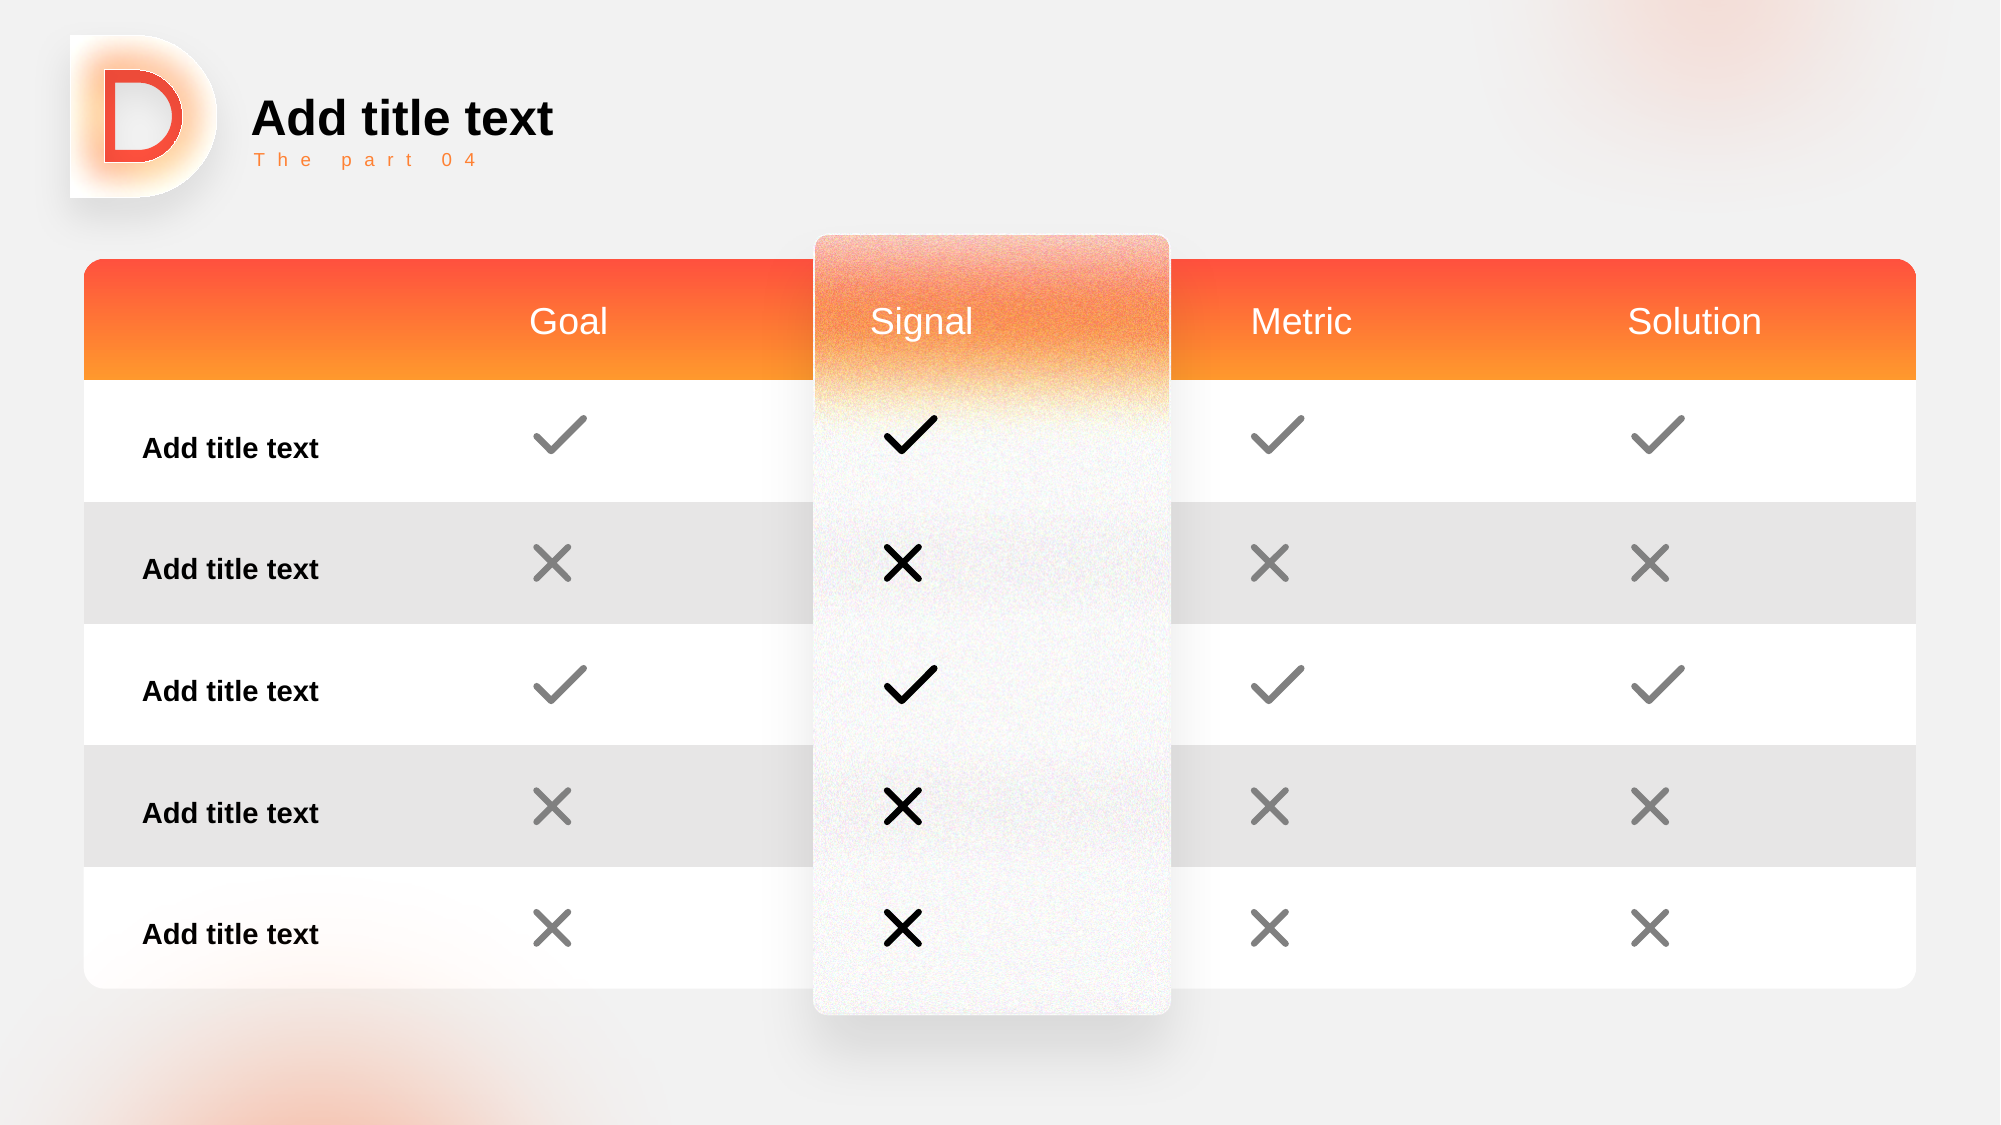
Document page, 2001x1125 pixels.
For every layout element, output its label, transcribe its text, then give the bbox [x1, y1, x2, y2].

text_box Add title text [141, 672, 320, 708]
picture [812, 232, 1172, 1016]
text_box Solution [1627, 297, 1763, 343]
text_box Goal [529, 297, 609, 343]
text_box Add title text [141, 793, 320, 829]
text_box Add title text [141, 428, 320, 464]
text_box [1631, 415, 1685, 455]
text_box Add title text [235, 78, 695, 154]
text_box [1188, 744, 1917, 866]
text_box [1631, 908, 1670, 947]
text_box [1631, 787, 1670, 826]
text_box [70, 35, 217, 198]
text_box [1250, 543, 1289, 582]
text_box [1631, 543, 1670, 582]
text_box [1250, 415, 1305, 455]
text_box Metric [1250, 297, 1353, 343]
text_box [533, 908, 572, 947]
text_box [83, 501, 793, 623]
text_box Add title text [141, 550, 320, 586]
text_box [1250, 787, 1289, 826]
text_box Add title text [141, 915, 181, 940]
text_box [533, 415, 587, 455]
text_box [1188, 866, 1918, 990]
text_box [1631, 664, 1685, 705]
text_box [1250, 664, 1305, 705]
text_box [533, 543, 572, 582]
text_box [533, 787, 572, 826]
text_box [83, 382, 793, 501]
text_box [82, 866, 793, 990]
text_box The part 04 [238, 140, 542, 178]
text_box [83, 744, 793, 866]
text_box [1188, 382, 1917, 501]
text_box [1172, 257, 1918, 382]
text_box [82, 257, 812, 382]
text_box [533, 664, 587, 705]
text_box [83, 623, 793, 744]
text_box [1188, 501, 1917, 623]
text_box [1250, 908, 1289, 947]
text_box [1188, 623, 1917, 744]
